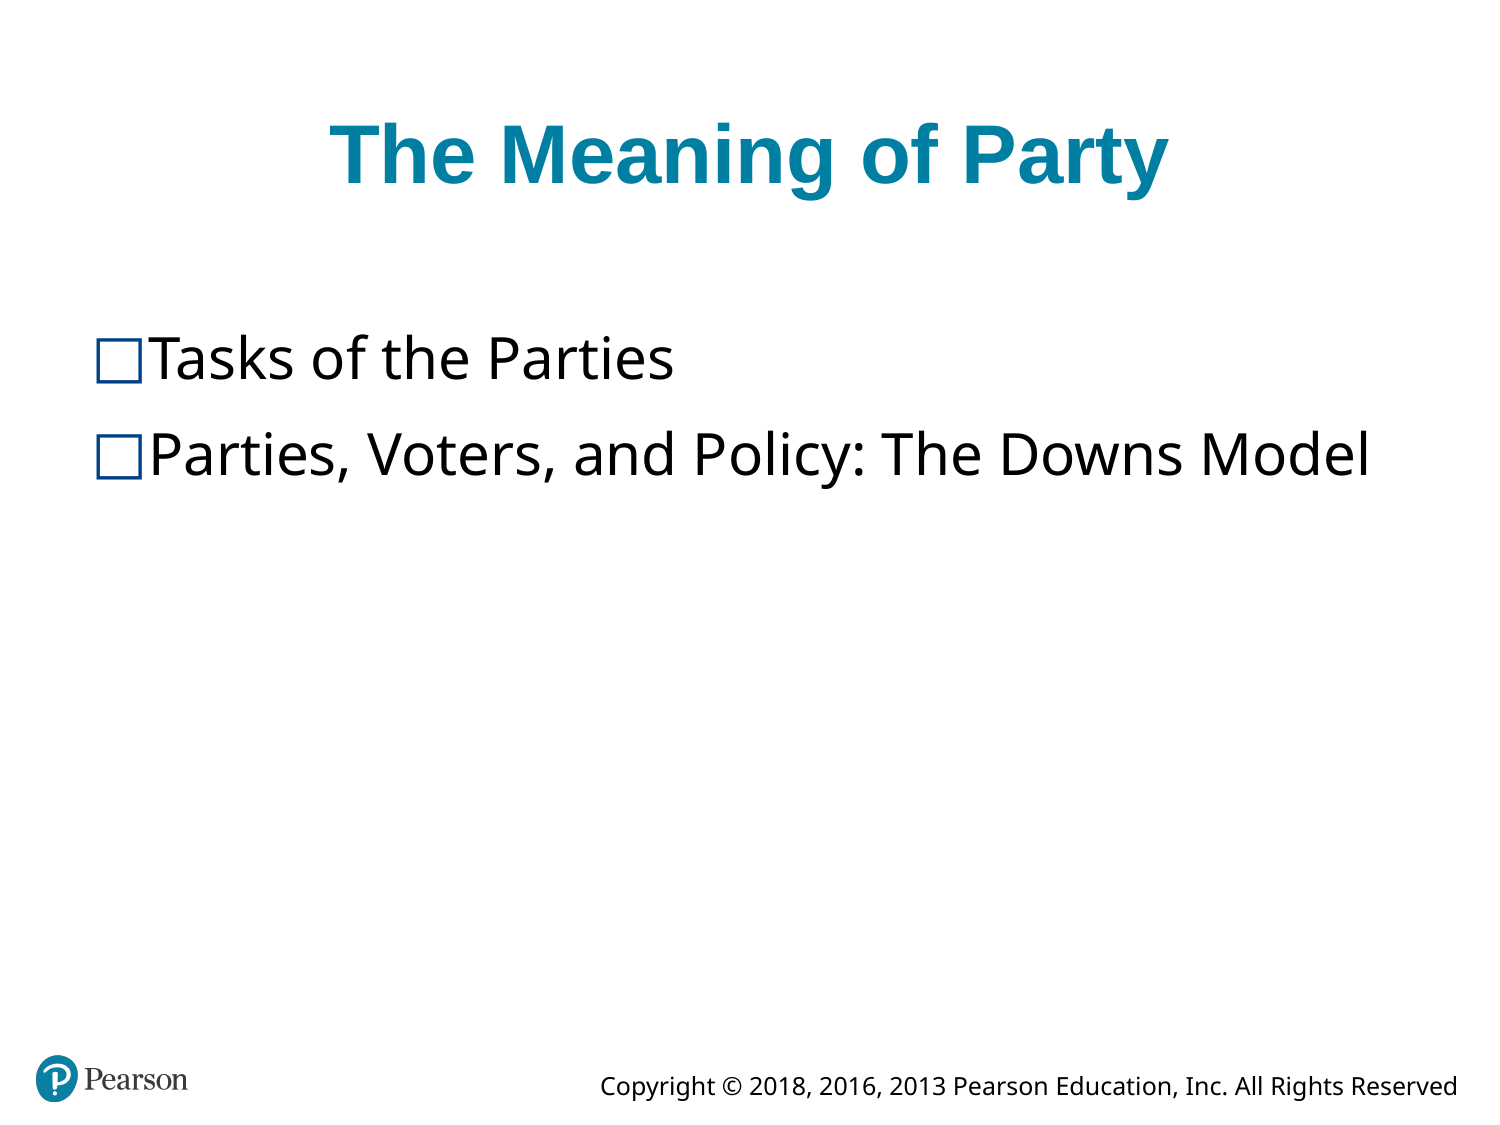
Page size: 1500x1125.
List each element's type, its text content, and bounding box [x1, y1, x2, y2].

picture [62, 1055, 188, 1102]
picture [36, 1088, 47, 1102]
list Tasks of the Parties Parties, Voters, and Policy: The Downs Model [75, 292, 1425, 1005]
picture [36, 1055, 52, 1071]
title The Meaning of Party [75, 35, 1425, 216]
picture [44, 1064, 70, 1089]
